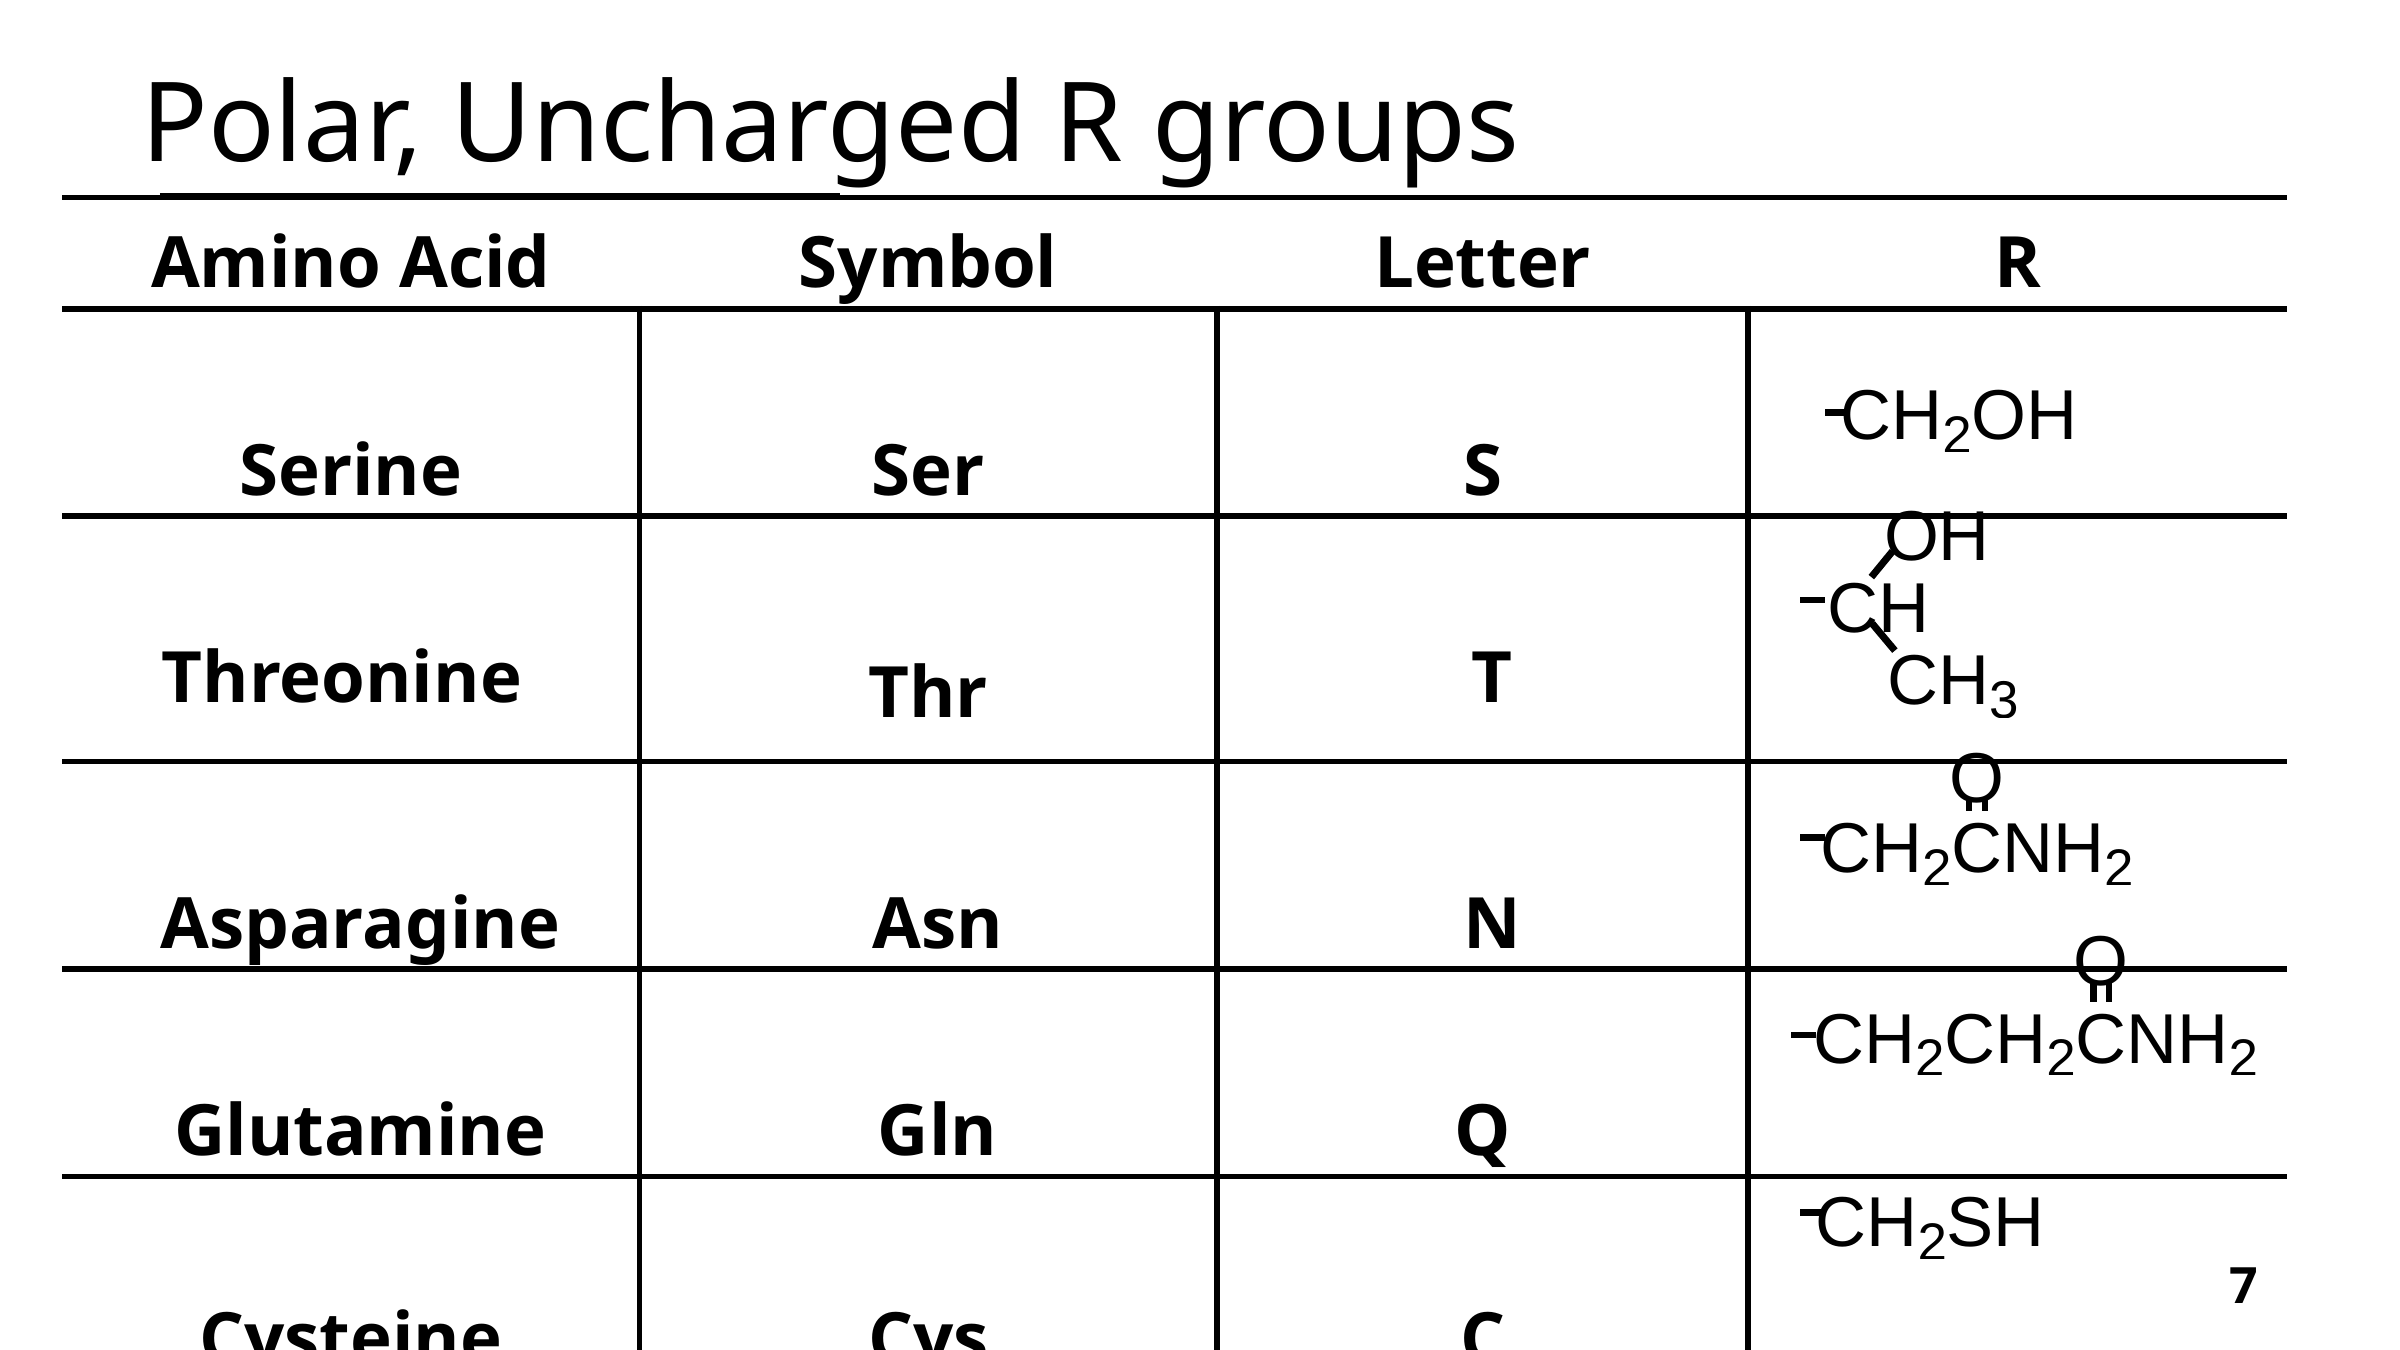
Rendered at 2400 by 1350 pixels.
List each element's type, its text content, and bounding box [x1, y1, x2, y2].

table_cell Ser [642, 312, 1214, 513]
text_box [1837, 370, 2082, 452]
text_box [1810, 924, 2263, 1076]
table_cell Asn [642, 764, 1214, 966]
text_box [1816, 741, 2138, 885]
table_cell Cys [642, 1179, 1214, 1350]
table_cell [1751, 1179, 2287, 1350]
table_cell [1751, 972, 2287, 1174]
table_header Symbol [640, 200, 1217, 306]
table_cell Glutamine [62, 972, 637, 1174]
table_cell Gln [642, 972, 1214, 1174]
table_cell [1751, 519, 2287, 759]
table_cell S [1220, 312, 1745, 513]
table_cell [1751, 312, 2287, 513]
table_cell Serine [62, 312, 637, 513]
table_cell Q [1220, 972, 1745, 1174]
table_cell Thr [642, 519, 1214, 759]
table_cell N [1220, 764, 1745, 966]
table_header R [1748, 200, 2287, 306]
table_cell Asparagine [62, 764, 637, 966]
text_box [1812, 1185, 2049, 1259]
table_cell Cysteine [62, 1179, 637, 1350]
table_cell [1751, 764, 2287, 966]
table_header Letter [1217, 200, 1748, 306]
table_cell T [1220, 519, 1745, 759]
table_header Amino Acid [62, 200, 640, 306]
title Polar, Uncharged R groups [120, 54, 2280, 180]
table_cell C [1220, 1179, 1745, 1350]
table_cell Threonine [62, 519, 637, 759]
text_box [1824, 499, 2024, 718]
